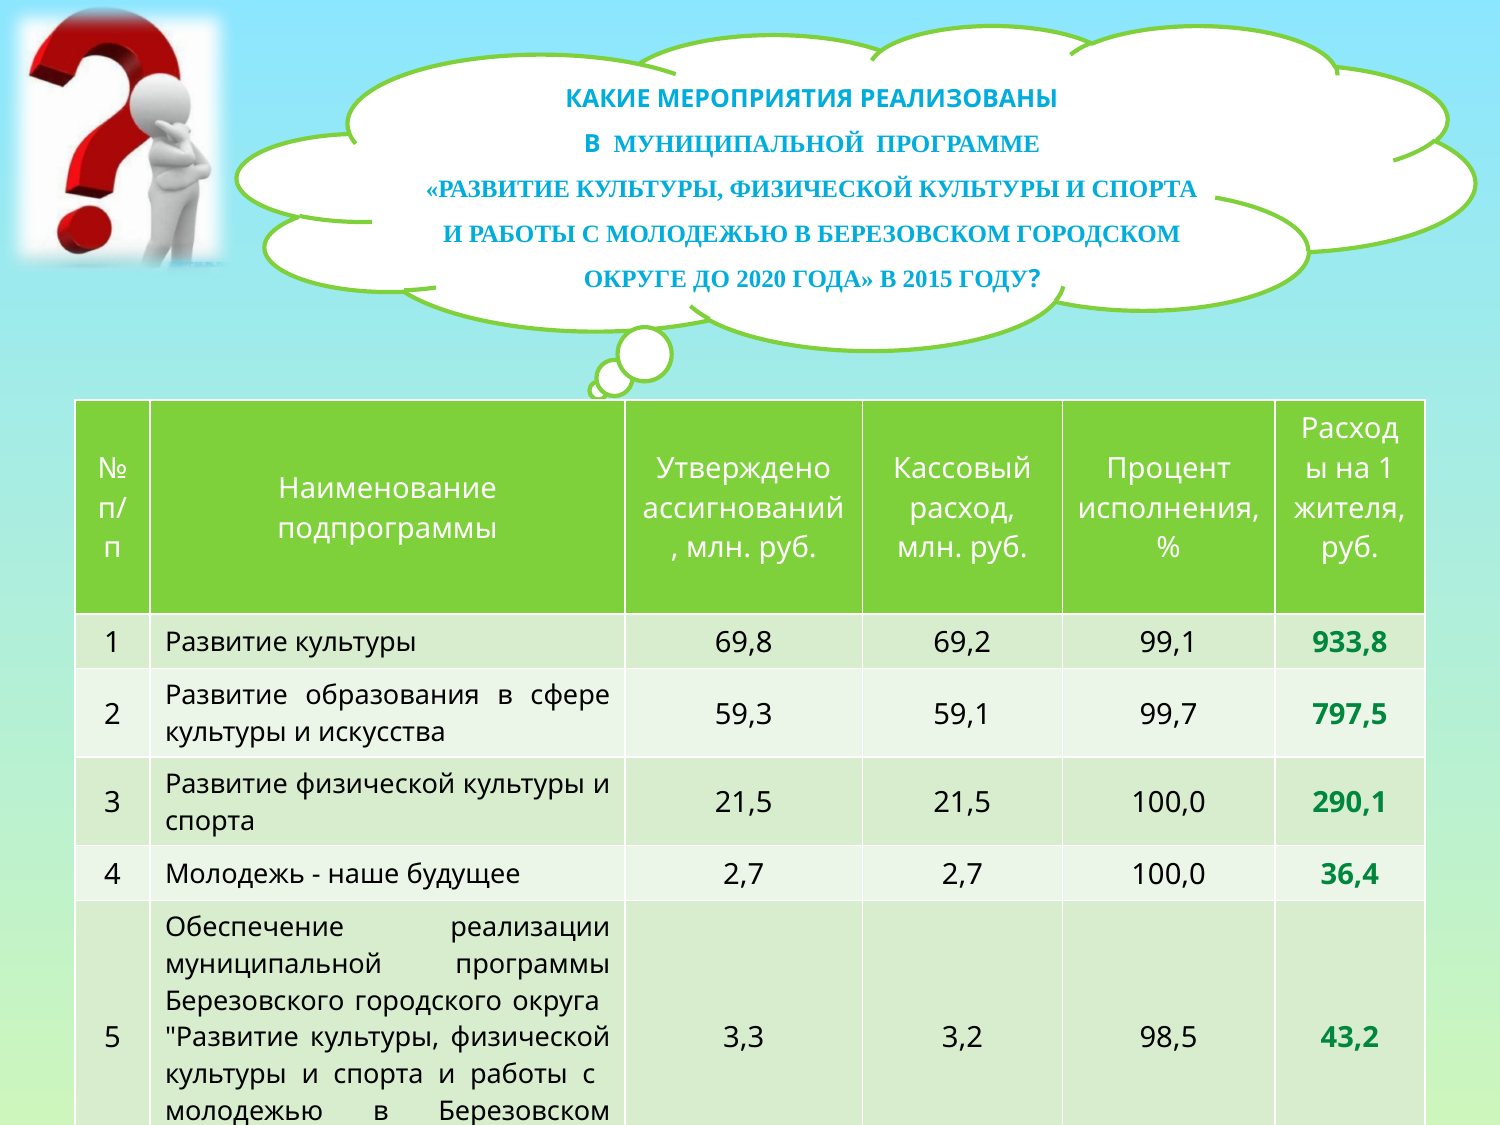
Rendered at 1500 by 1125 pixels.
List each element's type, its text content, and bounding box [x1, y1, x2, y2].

table_cell 3,2 [863, 901, 1062, 1125]
table_cell Развитие физической культуры и спорта [151, 758, 624, 845]
table_cell 59,3 [626, 669, 862, 756]
table_cell Обеспечение реализации муниципальной программы Березовского городского округа "Развитие культуры, физической культуры и спорта и работы с молодежью в Березовском городском округе до 2020 года [151, 901, 624, 1125]
table_cell 36,4 [1276, 846, 1424, 900]
table_cell Развитие культуры [151, 615, 624, 668]
table_cell 1 [76, 615, 149, 668]
table_cell 59,1 [863, 669, 1062, 756]
table_cell 99,1 [1063, 615, 1274, 668]
table_cell 98,5 [1063, 901, 1274, 1125]
table_header № п/п [76, 401, 149, 613]
table_cell 2 [76, 669, 149, 756]
table_header Расходы на 1 жителя, руб. [1276, 401, 1424, 613]
table_cell 4 [76, 846, 149, 900]
table_cell 3 [76, 758, 149, 845]
table_cell Молодежь - наше будущее [151, 846, 624, 900]
table_header Утверждено ассигнований, млн. руб. [626, 401, 862, 613]
table_cell 21,5 [863, 758, 1062, 845]
table_cell 290,1 [1276, 758, 1424, 845]
picture [0, 0, 238, 280]
table_header Наименование подпрограммы [151, 401, 624, 613]
table_cell 69,8 [626, 615, 862, 668]
table_cell 2,7 [863, 846, 1062, 900]
table_cell 21,5 [626, 758, 862, 845]
table_cell 3,3 [626, 901, 862, 1125]
table_cell 5 [76, 901, 149, 1125]
table_cell 99,7 [1063, 669, 1274, 756]
table_cell 2,7 [626, 846, 862, 900]
table_cell 69,2 [863, 615, 1062, 668]
table_cell 797,5 [1276, 669, 1424, 756]
table_cell 100,0 [1063, 846, 1274, 900]
table_cell 933,8 [1276, 615, 1424, 668]
table_cell 43,2 [1276, 901, 1424, 1125]
table_header Кассовый расход, млн. руб. [863, 401, 1062, 613]
table_cell Развитие образования в сфере культуры и искусства [151, 669, 624, 756]
text_box Какие мероприятия реализованы в Муниципальной программе «Развитие культуры, физической культуры и спорта и работы с молодежью в Березовском городском округе до 2020 года» в 2015 году? [244, 23, 1478, 399]
table_cell 100,0 [1063, 758, 1274, 845]
table_header Процент исполнения, % [1063, 401, 1274, 613]
